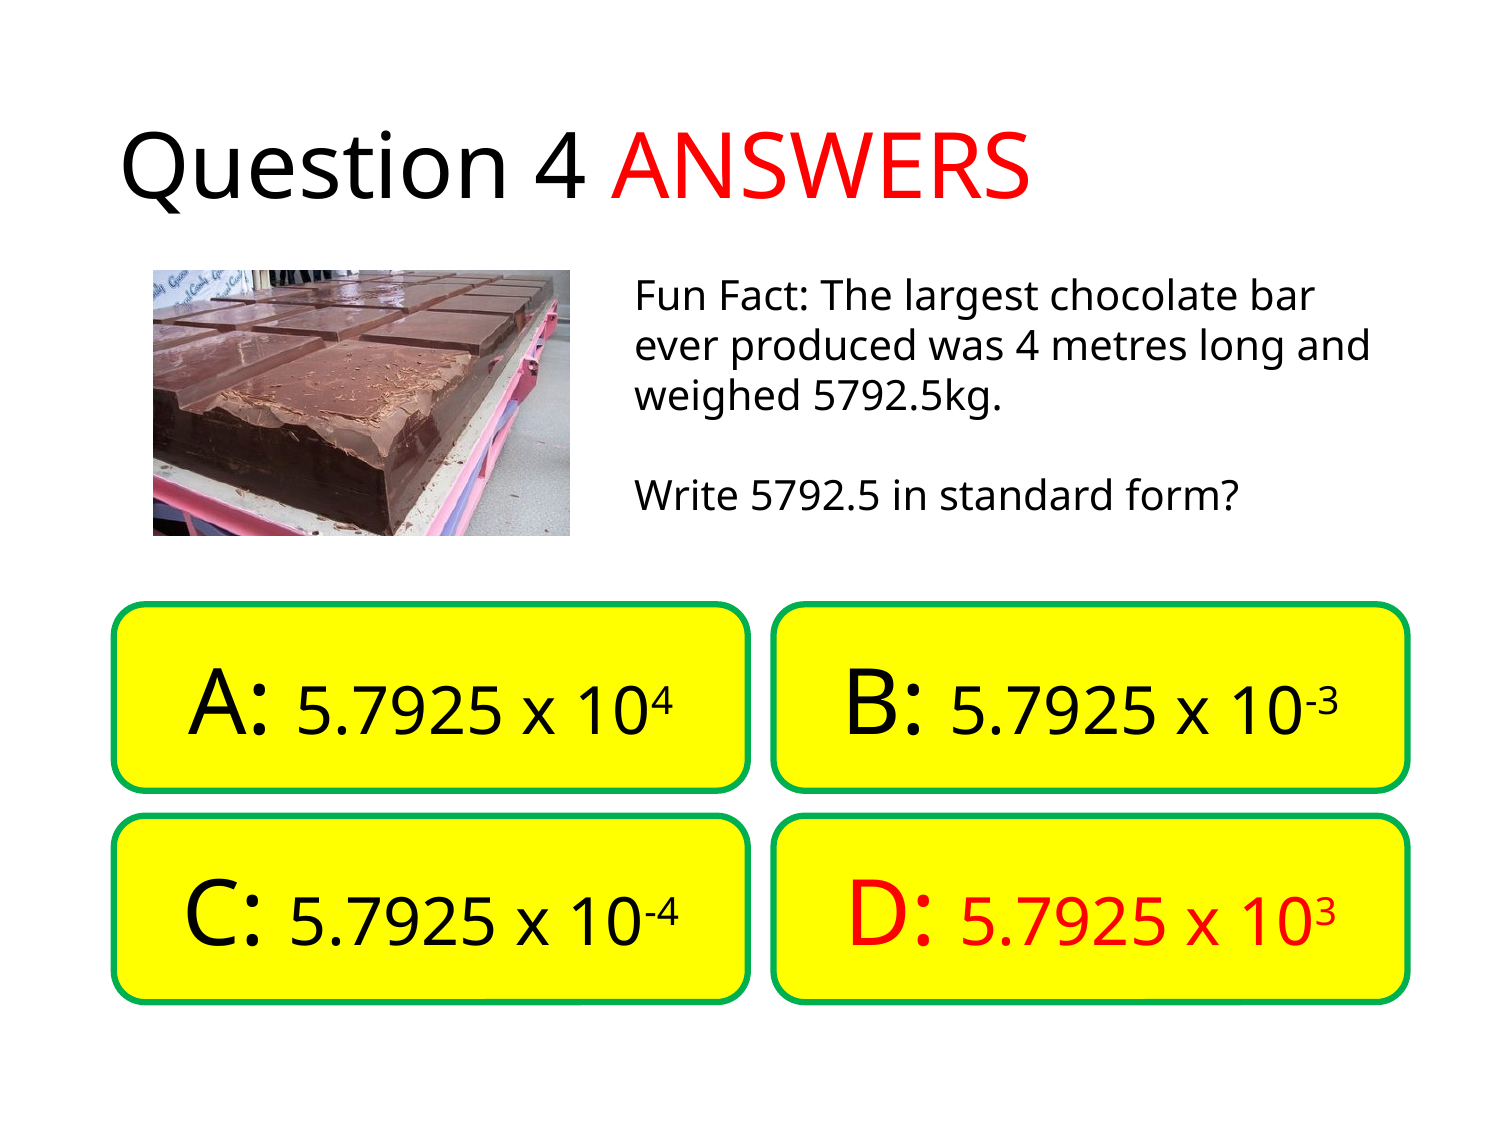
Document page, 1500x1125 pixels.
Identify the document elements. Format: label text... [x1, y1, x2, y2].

title Question 4 ANSWERS [103, 59, 1397, 278]
text_box B: 5.7925 x 10-3 [772, 603, 1409, 792]
text_box C: 5.7925 x 10-4 [112, 814, 749, 1004]
text_box A: 5.7925 x 104 [112, 603, 749, 792]
text_box D: 5.7925 x 103 [772, 814, 1409, 1004]
picture [153, 270, 570, 536]
text_box Fun Fact: The largest chocolate bar ever produced was 4 metres long and weighed 5792.5kg. Write 5792.5 in standard form? [619, 261, 1408, 527]
